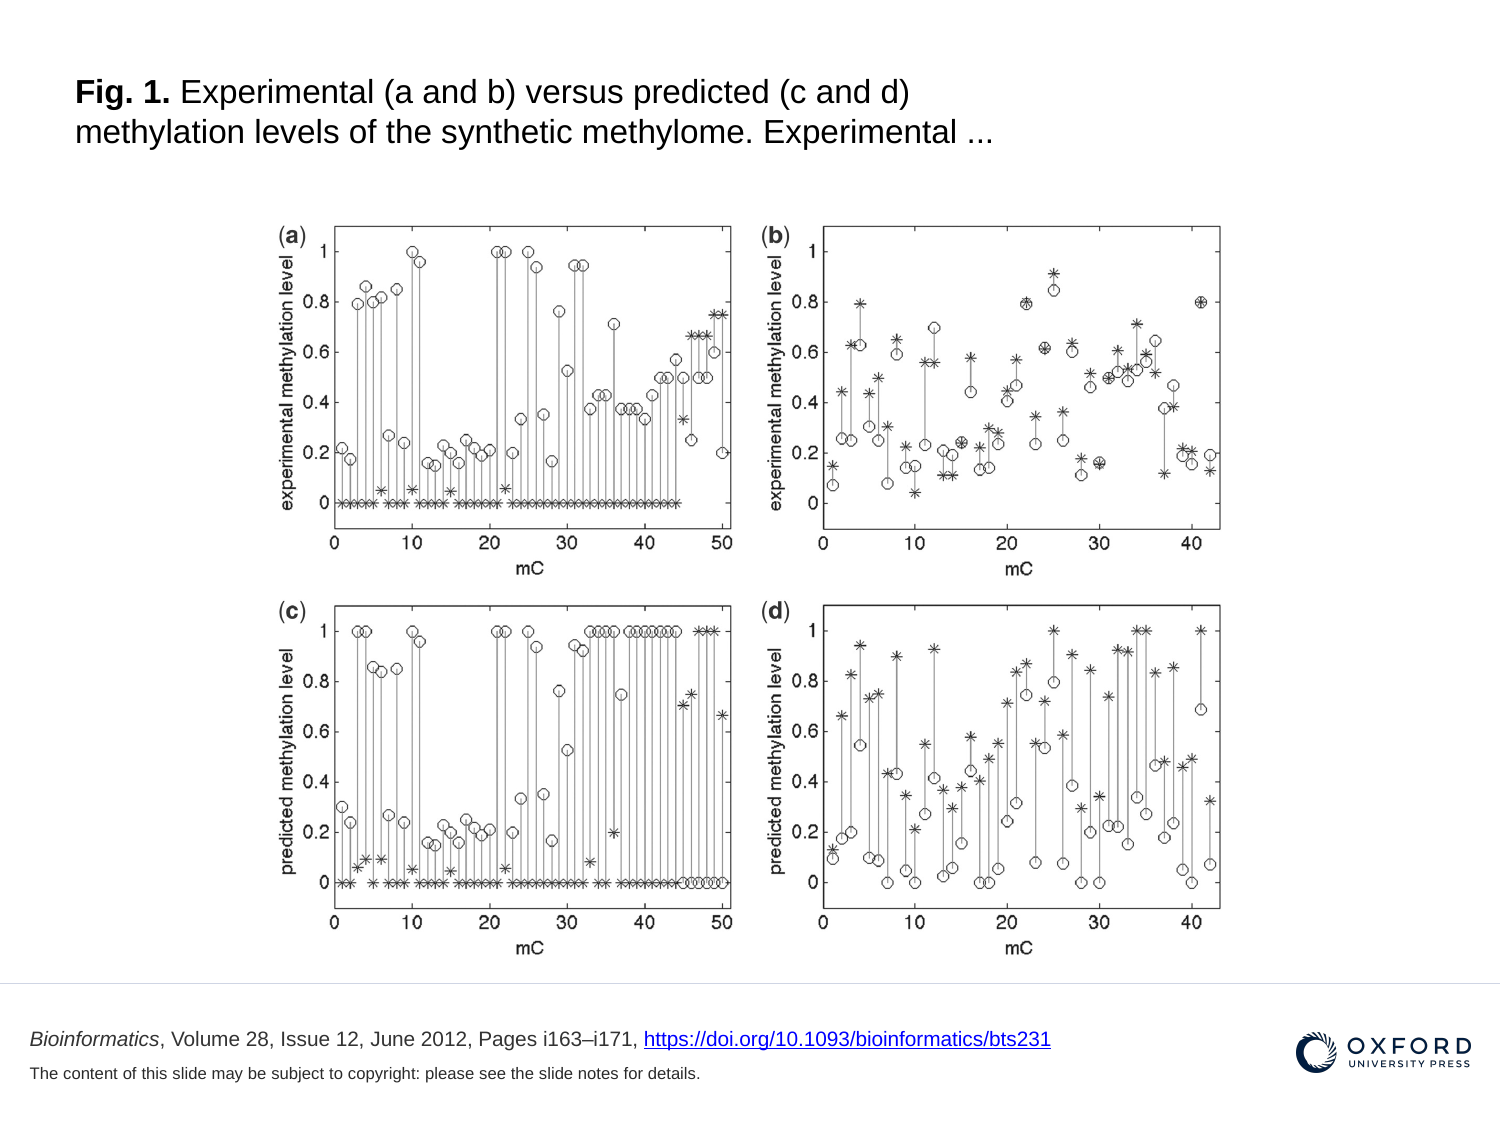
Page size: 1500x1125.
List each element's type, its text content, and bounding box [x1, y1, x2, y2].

footer Bioinformatics, Volume 28, Issue 12, June 2012, Pages i163–i171, https://doi.org/10.1093/bioinformatics/bts231 The content of this slide may be subject to copyright: please see the slide notes for details. [0, 983, 1260, 1125]
picture [1296, 1032, 1471, 1073]
title Fig. 1. Experimental (a and b) versus predicted (c and d) methylation levels of the synthetic methylome. Experimental ... [75, 69, 1078, 171]
picture [276, 224, 1222, 957]
